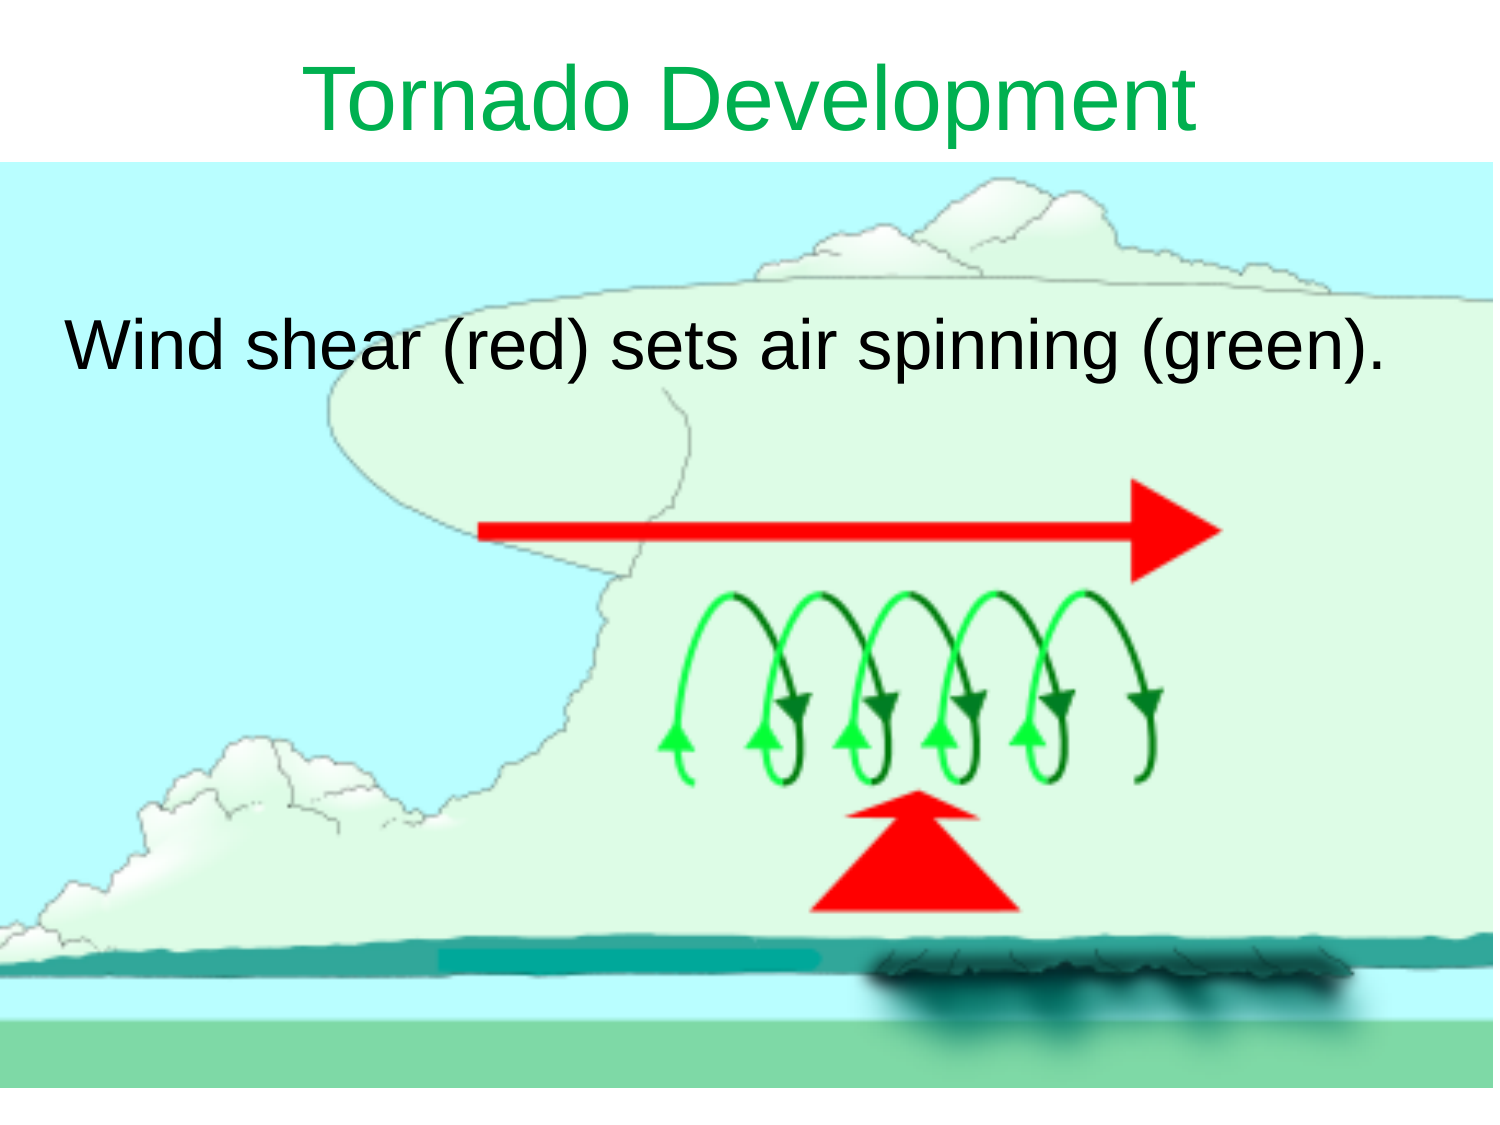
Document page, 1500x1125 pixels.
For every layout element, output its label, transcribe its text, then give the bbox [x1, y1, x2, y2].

picture [0, 162, 1493, 1088]
title Tornado Development [75, 24, 1425, 160]
